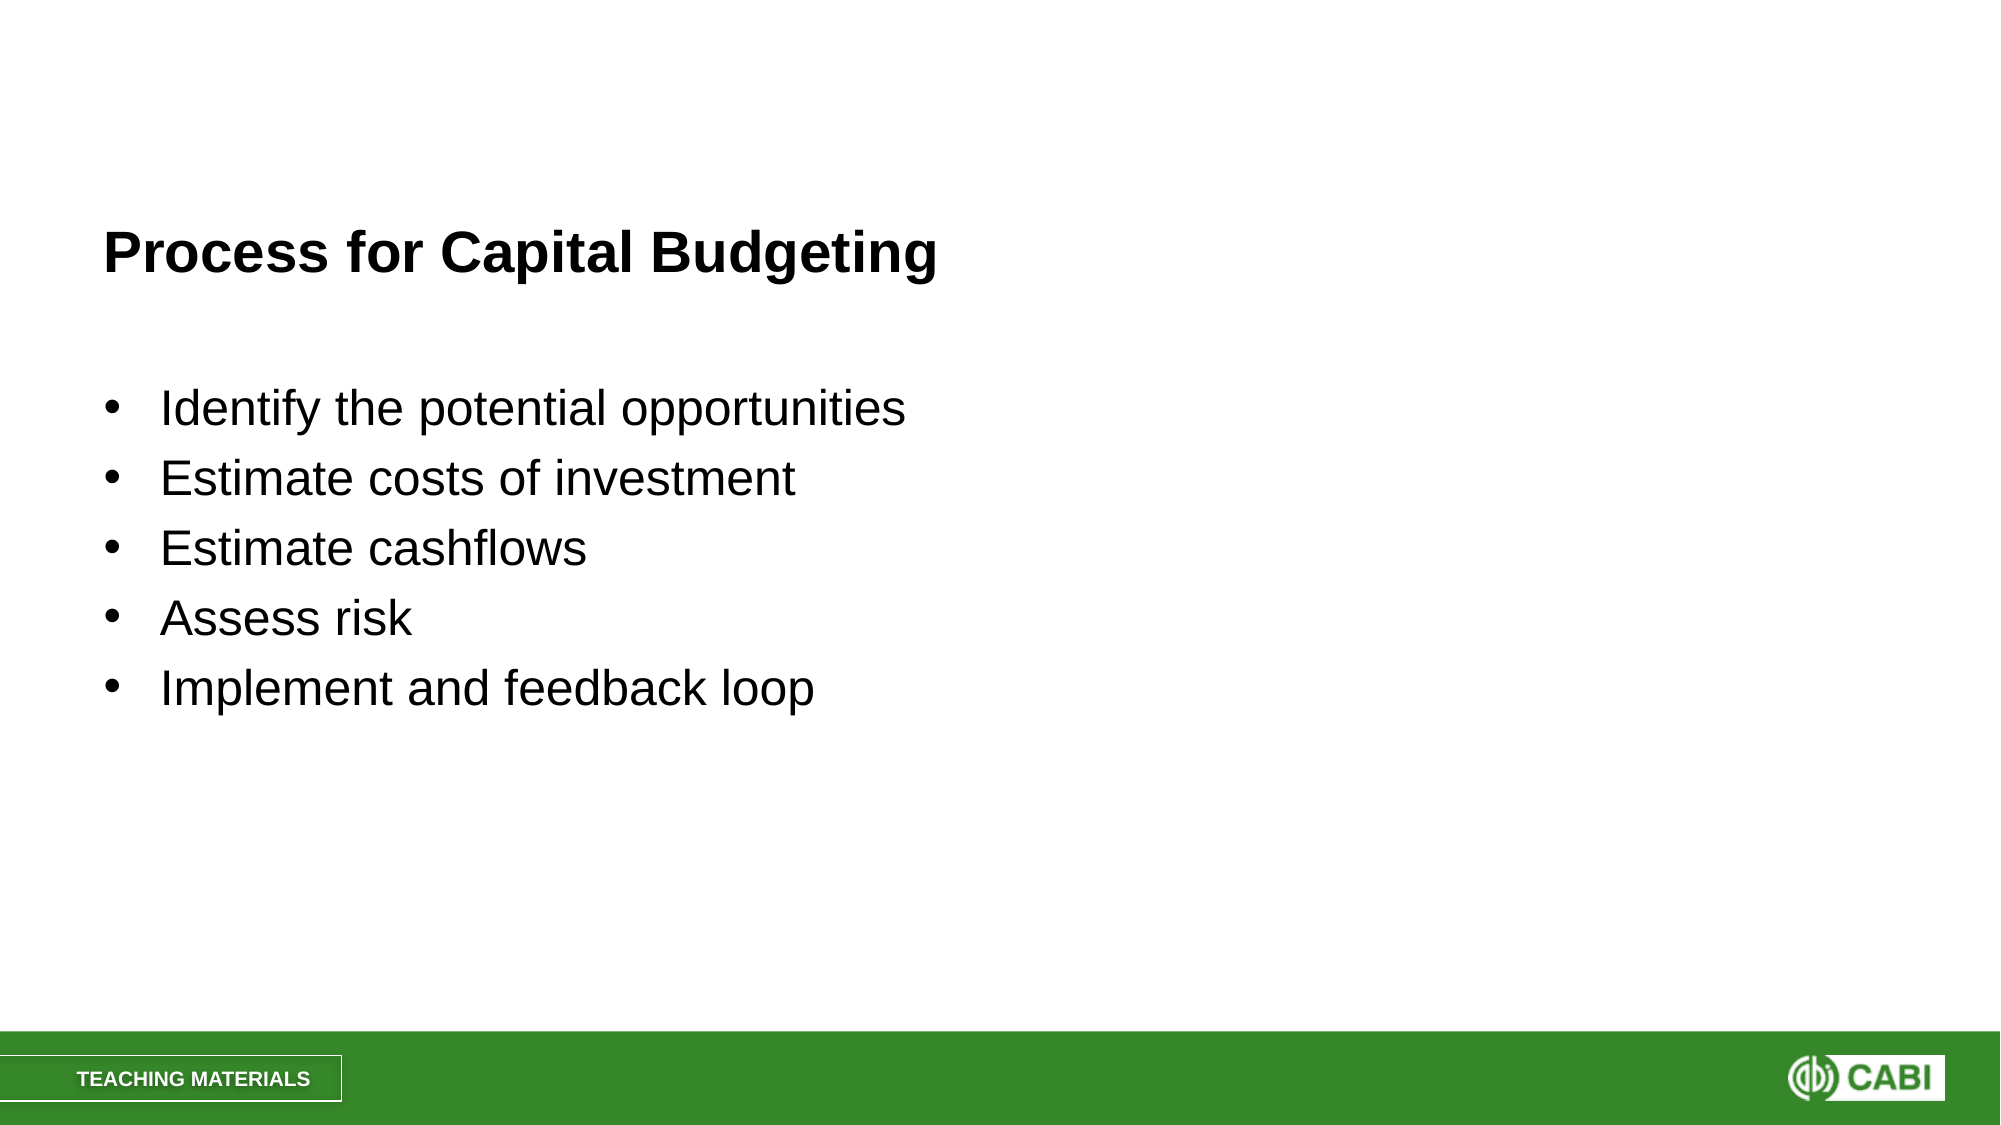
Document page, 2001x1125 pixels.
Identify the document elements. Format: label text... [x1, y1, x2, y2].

list Process for Capital Budgeting Identify the potential opportunities Estimate costs of investment Estimate cashflows Assess risk Implement and feedback loop [88, 206, 1861, 915]
picture [1788, 1055, 1945, 1101]
